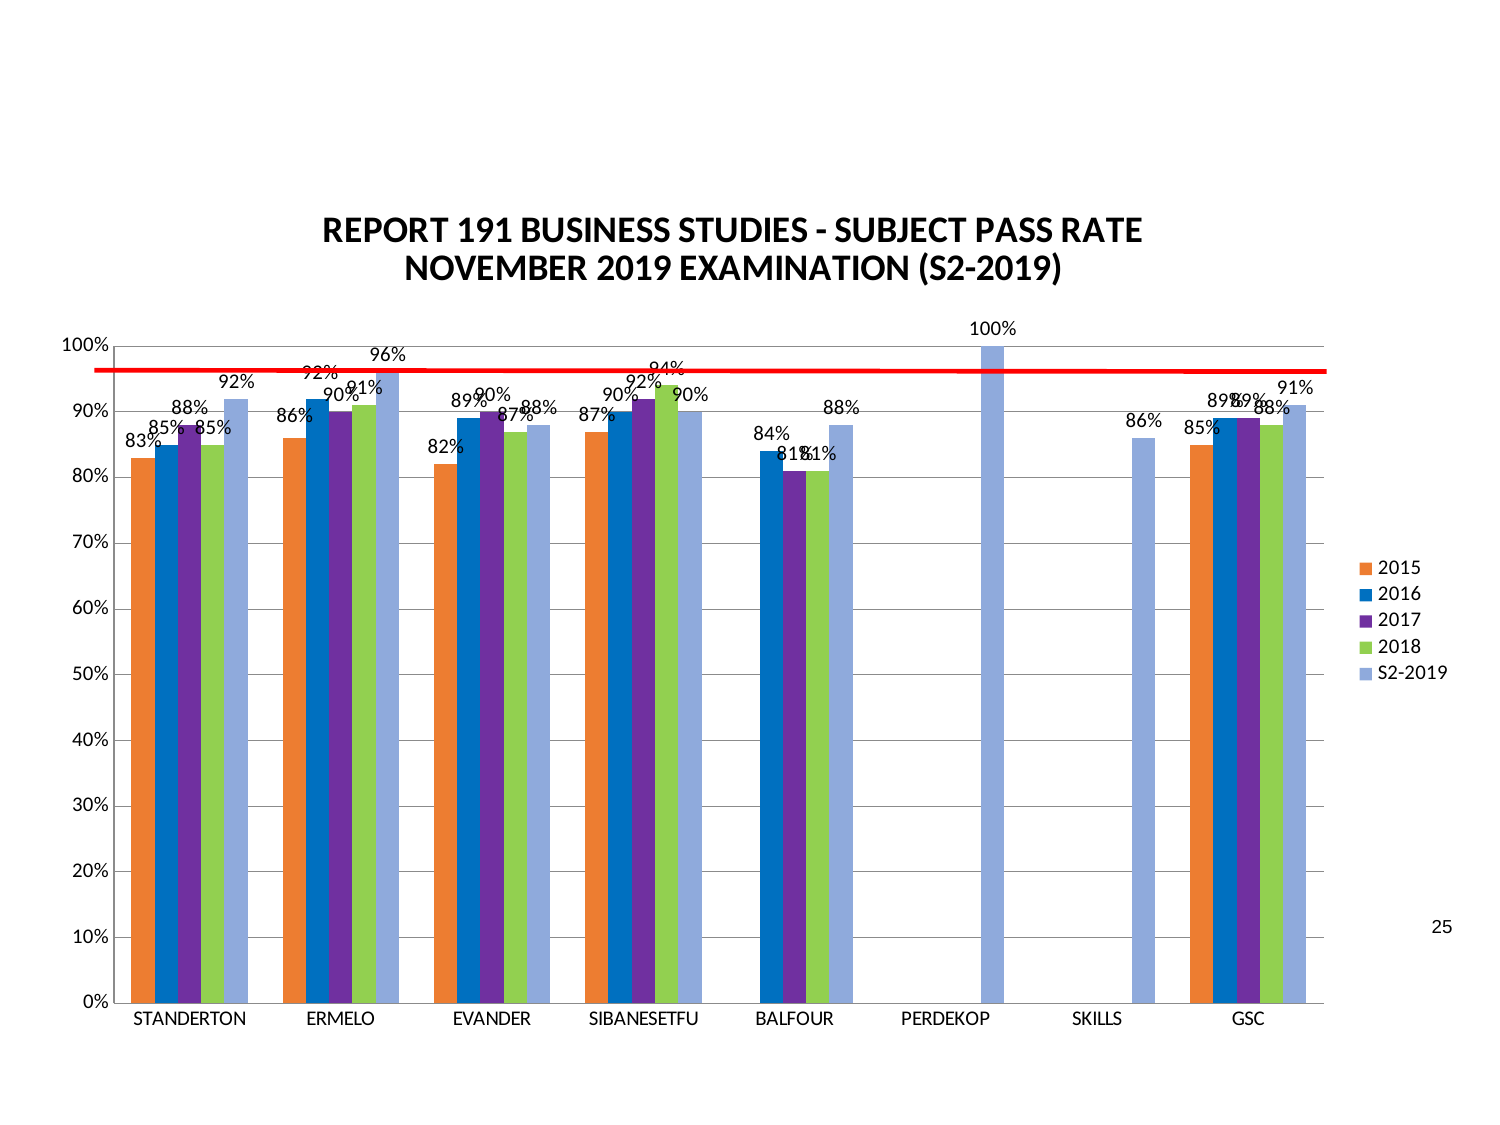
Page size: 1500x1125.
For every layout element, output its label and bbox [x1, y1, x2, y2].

chart [32, 196, 1468, 1047]
